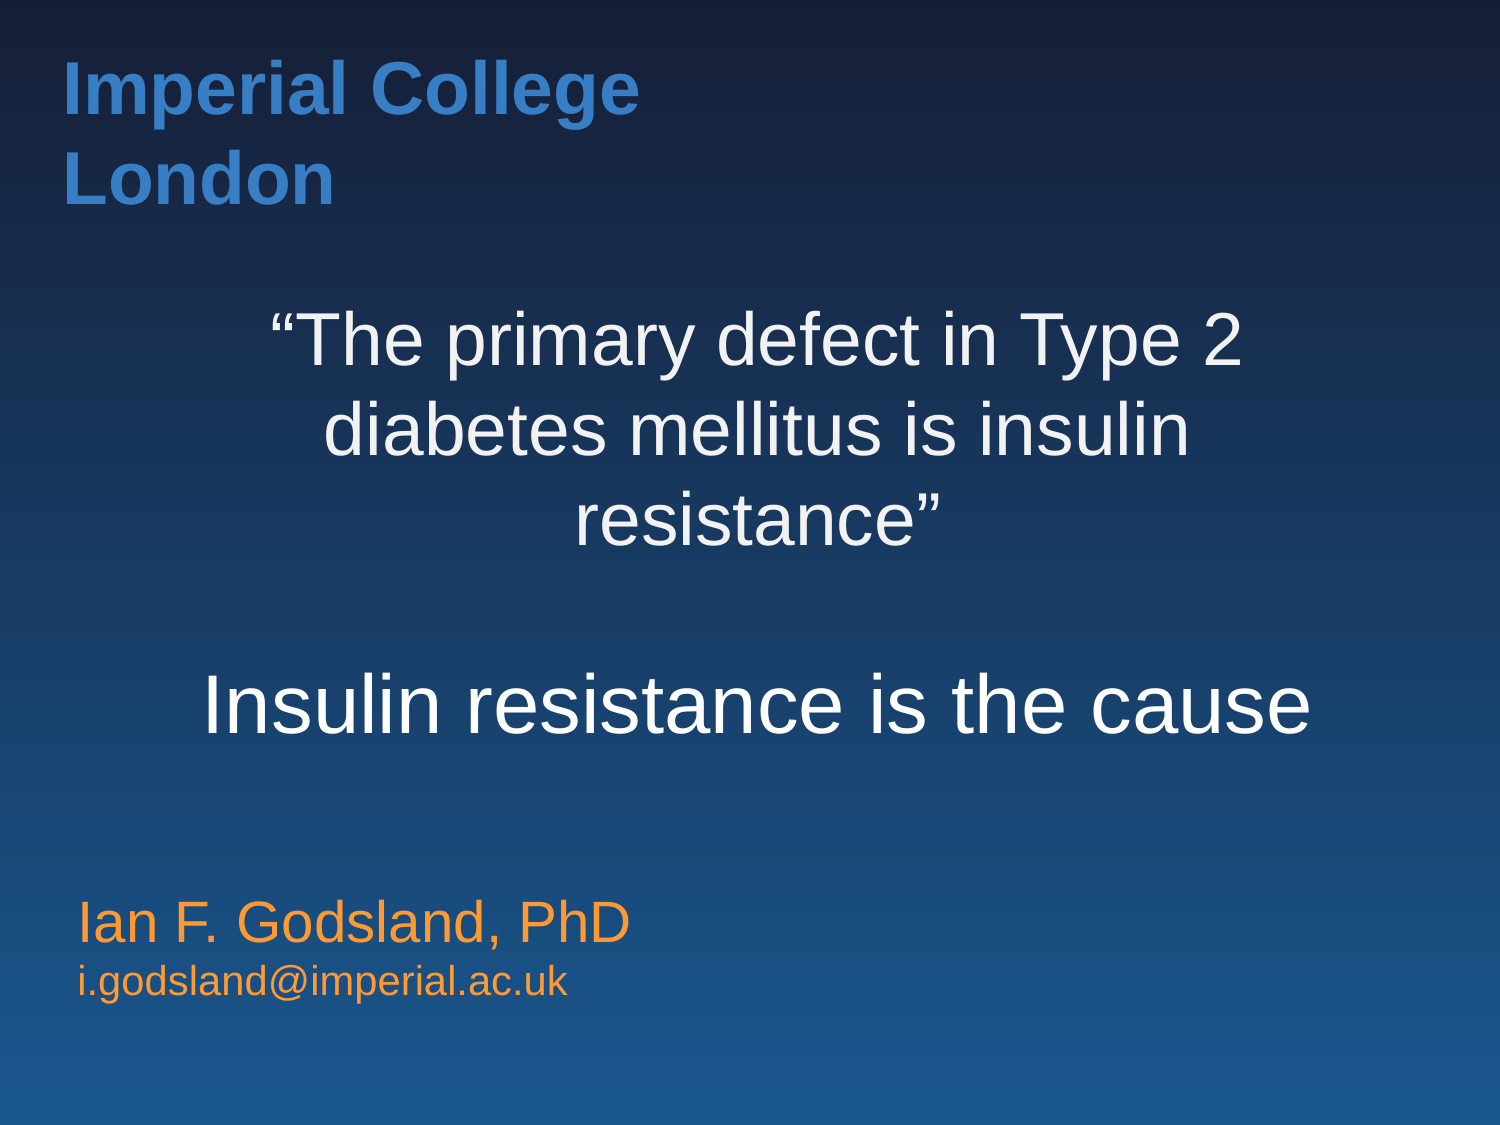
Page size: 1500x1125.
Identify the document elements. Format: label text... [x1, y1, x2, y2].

text_box Ian F. Godsland, PhD i.godsland@imperial.ac.uk [62, 876, 648, 1012]
text_box “The primary defect in Type 2 diabetes mellitus is insulin resistance” Insulin resistance is the cause [162, 282, 1354, 758]
text_box Imperial College London [47, 31, 657, 227]
